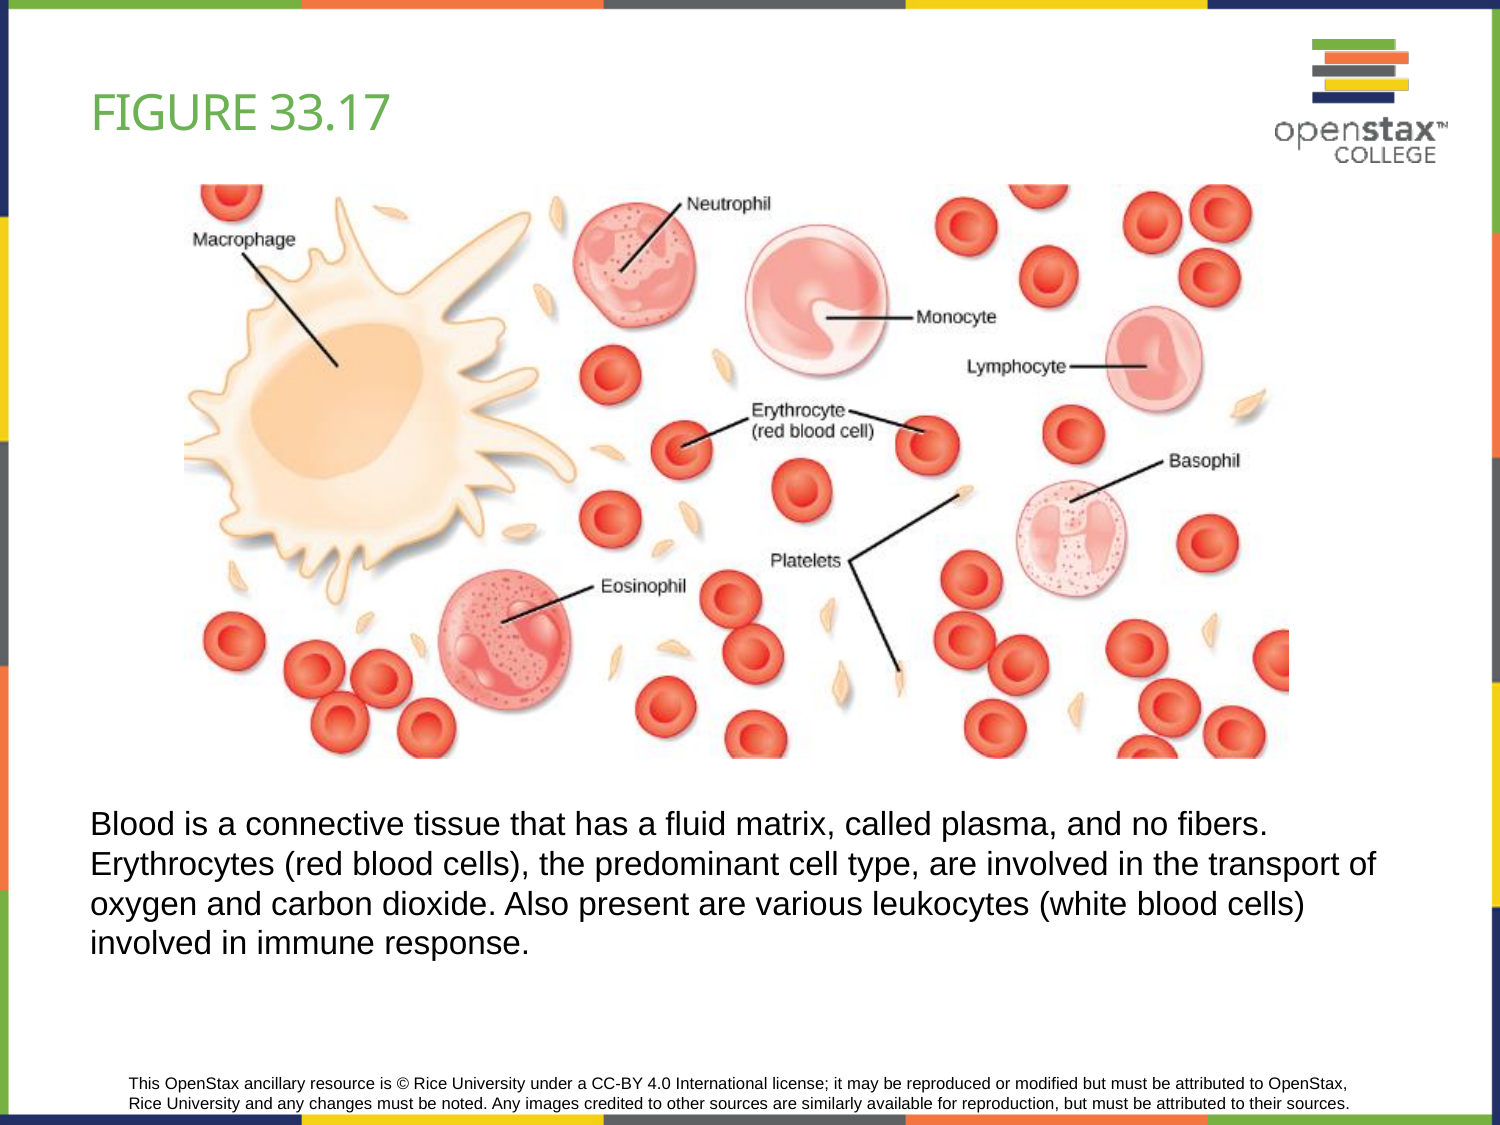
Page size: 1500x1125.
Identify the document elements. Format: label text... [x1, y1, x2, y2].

footer This OpenStax ancillary resource is © Rice University under a CC-BY 4.0 International license; it may be reproduced or modified but must be attributed to OpenStax, Rice University and any changes must be noted. Any images credited to other sources are similarly available for reproduction, but must be attributed to their sources. [113, 1065, 1398, 1112]
title Figure 33.17 [75, 39, 1274, 148]
list Blood is a connective tissue that has a fluid matrix, called plasma, and no fibers. Erythrocytes (red blood cells), the predominant cell type, are involved in the transport of oxygen and carbon dioxide. Also present are various leukocytes (white blood cells) involved in immune response. [75, 794, 1398, 986]
picture [0, 0, 1500, 1125]
